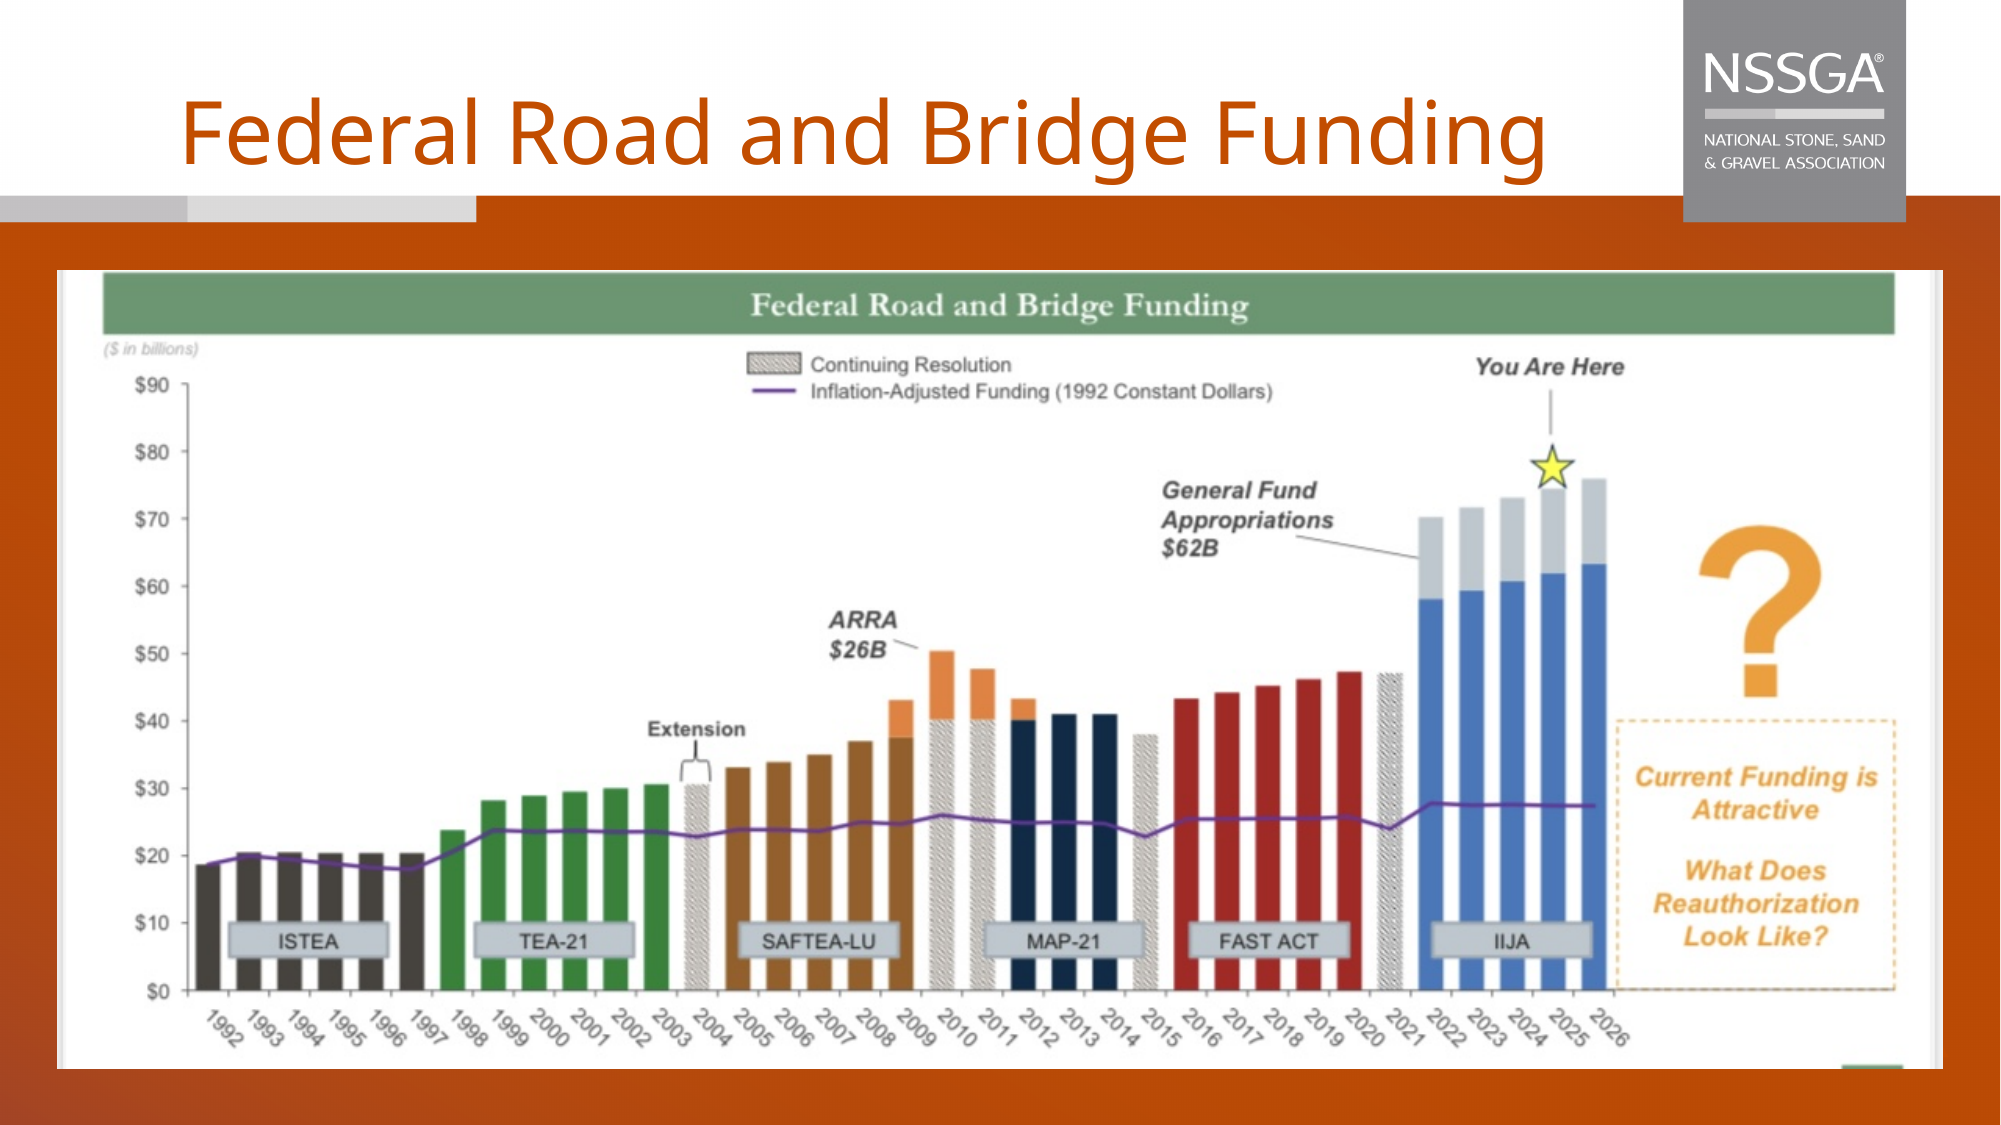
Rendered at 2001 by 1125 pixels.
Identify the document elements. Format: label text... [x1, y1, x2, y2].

title Federal Road and Bridge Funding [163, 27, 1889, 245]
picture [0, 0, 2001, 1125]
